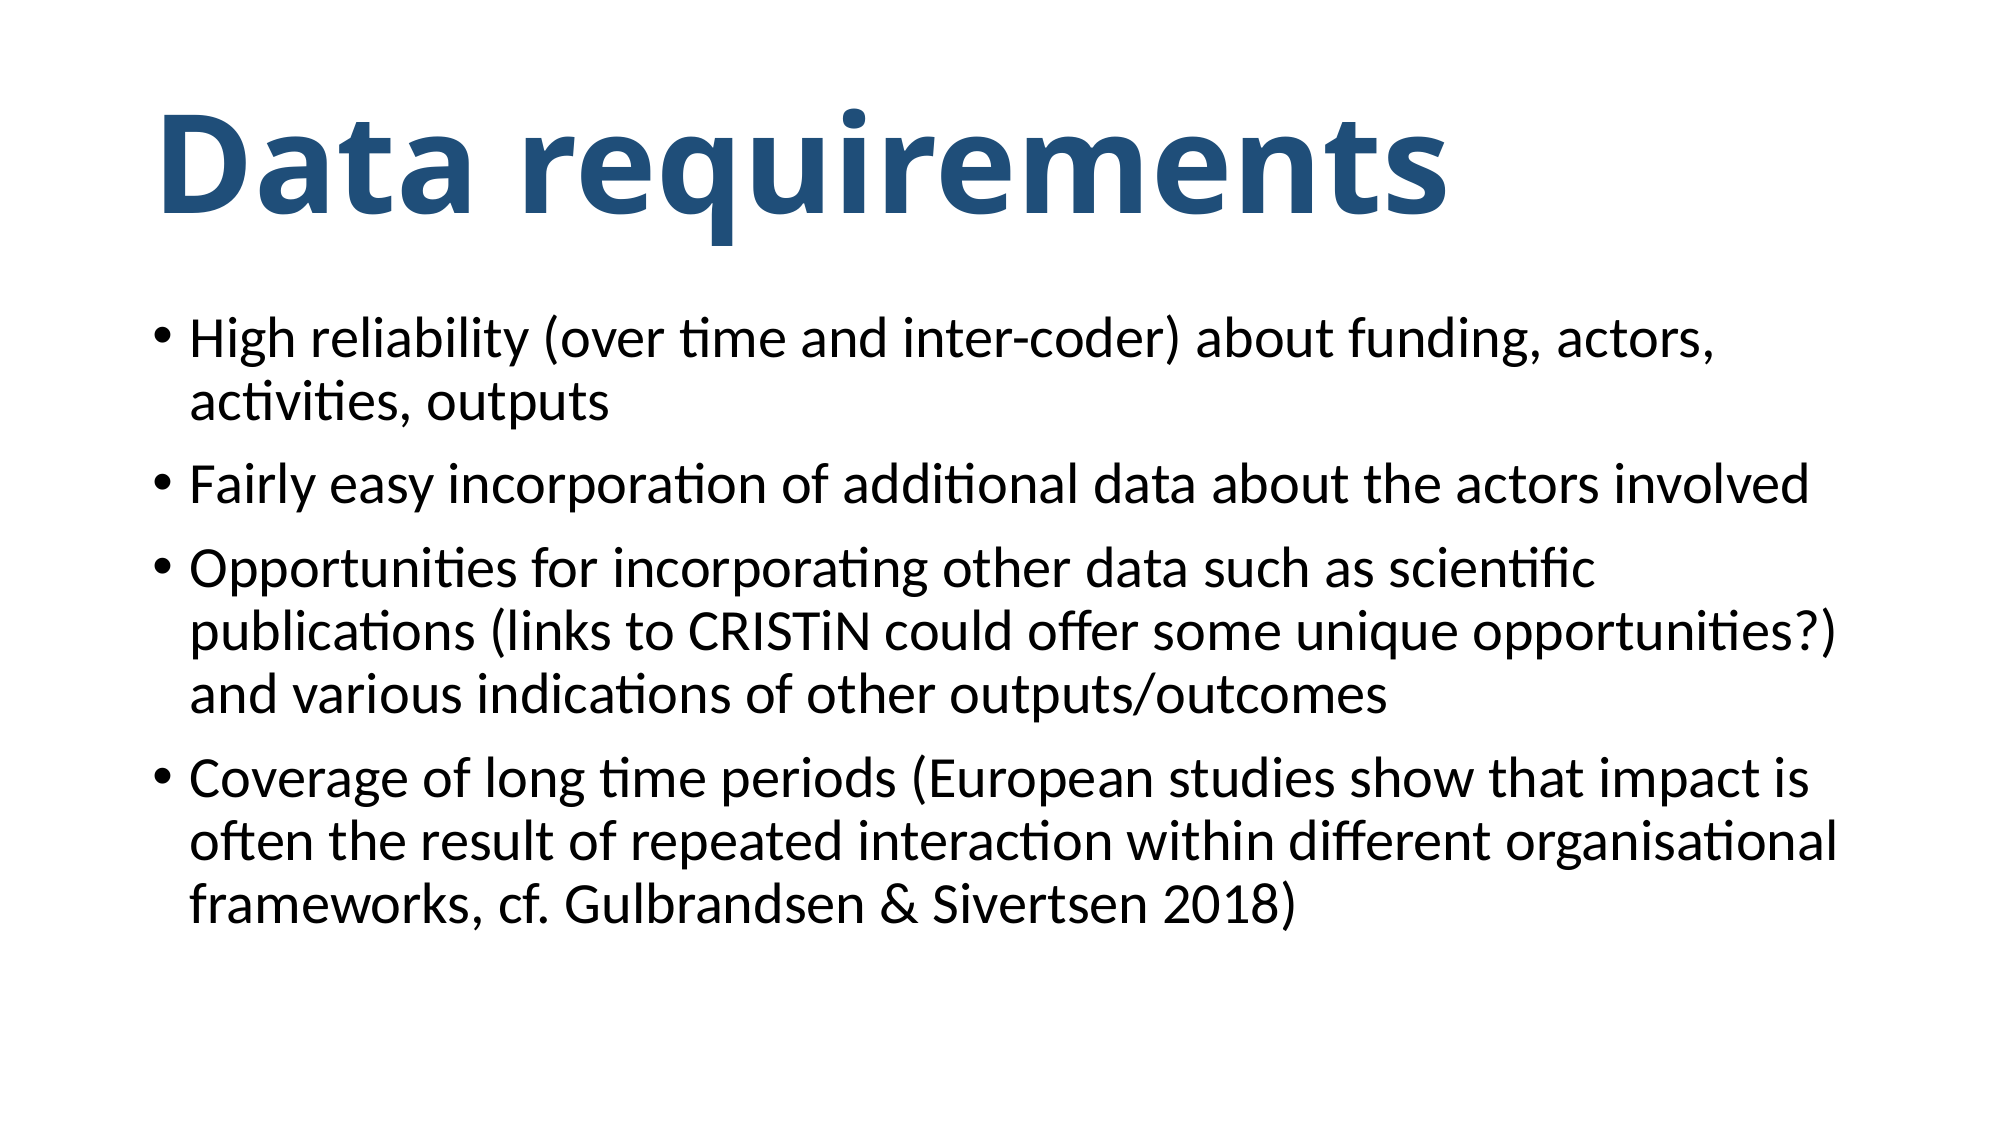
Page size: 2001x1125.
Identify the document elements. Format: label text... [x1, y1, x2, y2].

title Data requirements [137, 59, 1863, 278]
list High reliability (over time and inter-coder) about funding, actors, activities, outputs Fairly easy incorporation of additional data about the actors involved Opportunities for incorporating other data such as scientific publications (links to CRISTiN could offer some unique opportunities?) and various indications of other outputs/outcomes Coverage of long time periods (European studies show that impact is often the result of repeated interaction within different organisational frameworks, cf. Gulbrandsen & Sivertsen 2018) [137, 299, 1863, 1014]
